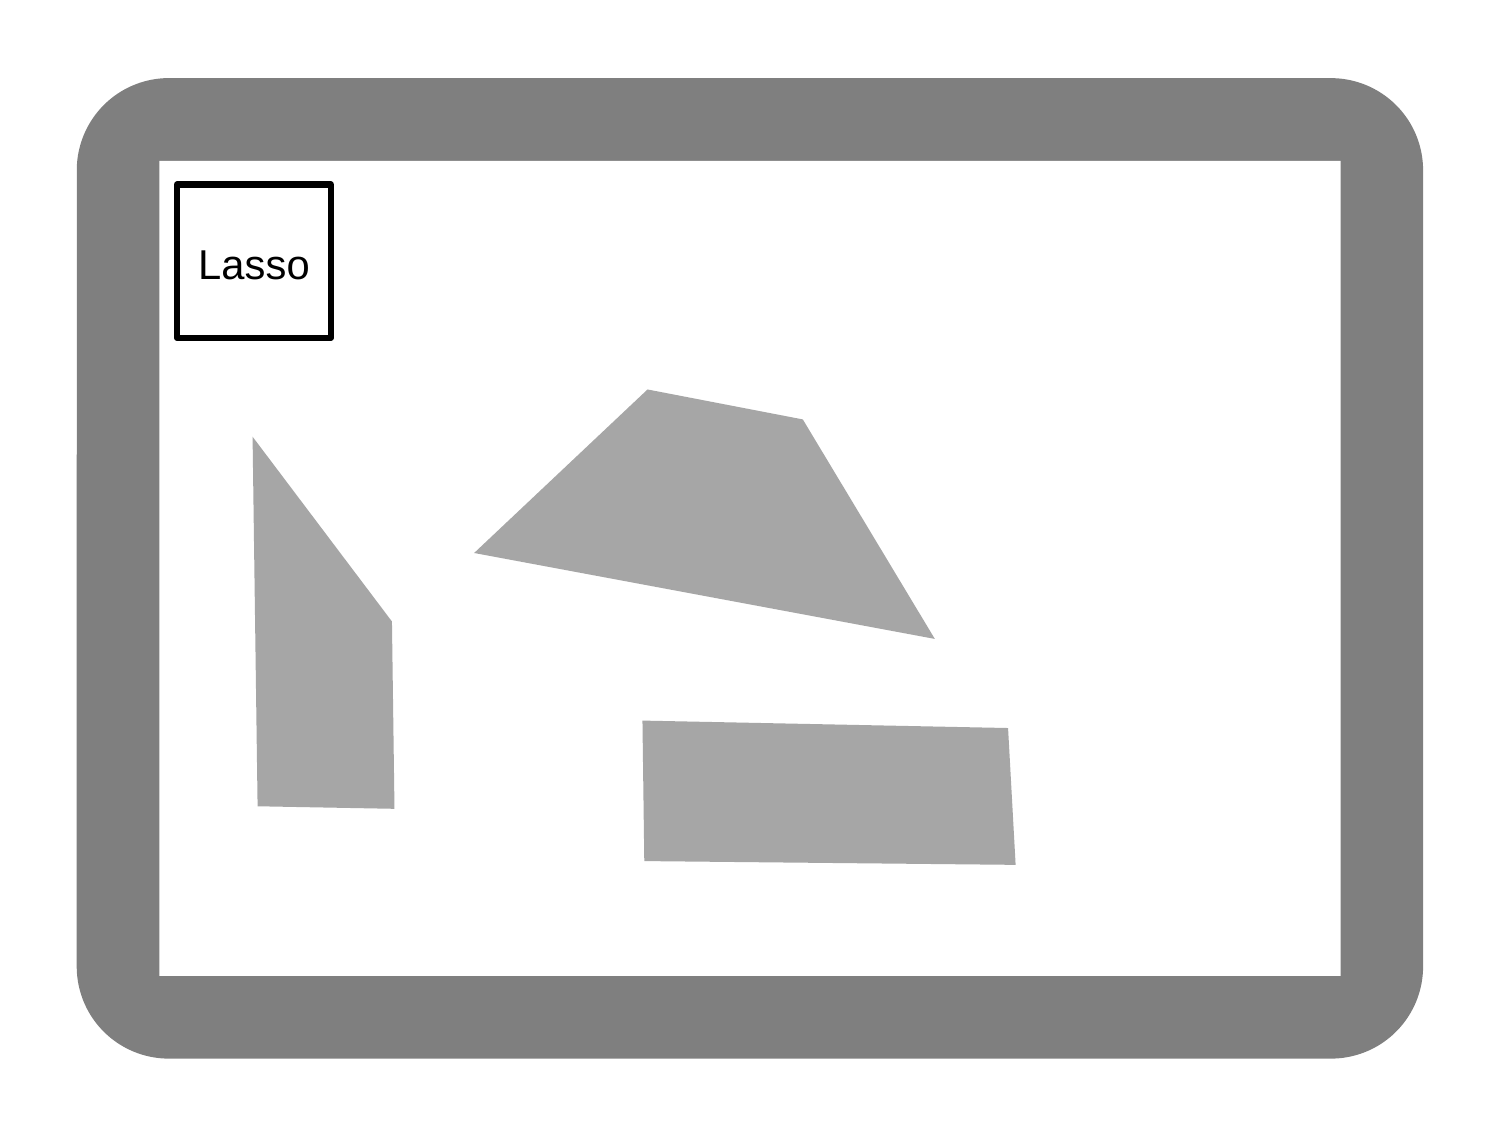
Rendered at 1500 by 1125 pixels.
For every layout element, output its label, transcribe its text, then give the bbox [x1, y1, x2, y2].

text_box [250, 434, 397, 811]
text_box [640, 718, 1018, 867]
text_box [157, 159, 1343, 978]
text_box [175, 183, 333, 340]
text_box [472, 387, 937, 641]
text_box Lasso [183, 230, 325, 296]
text_box [74, 75, 1426, 1061]
